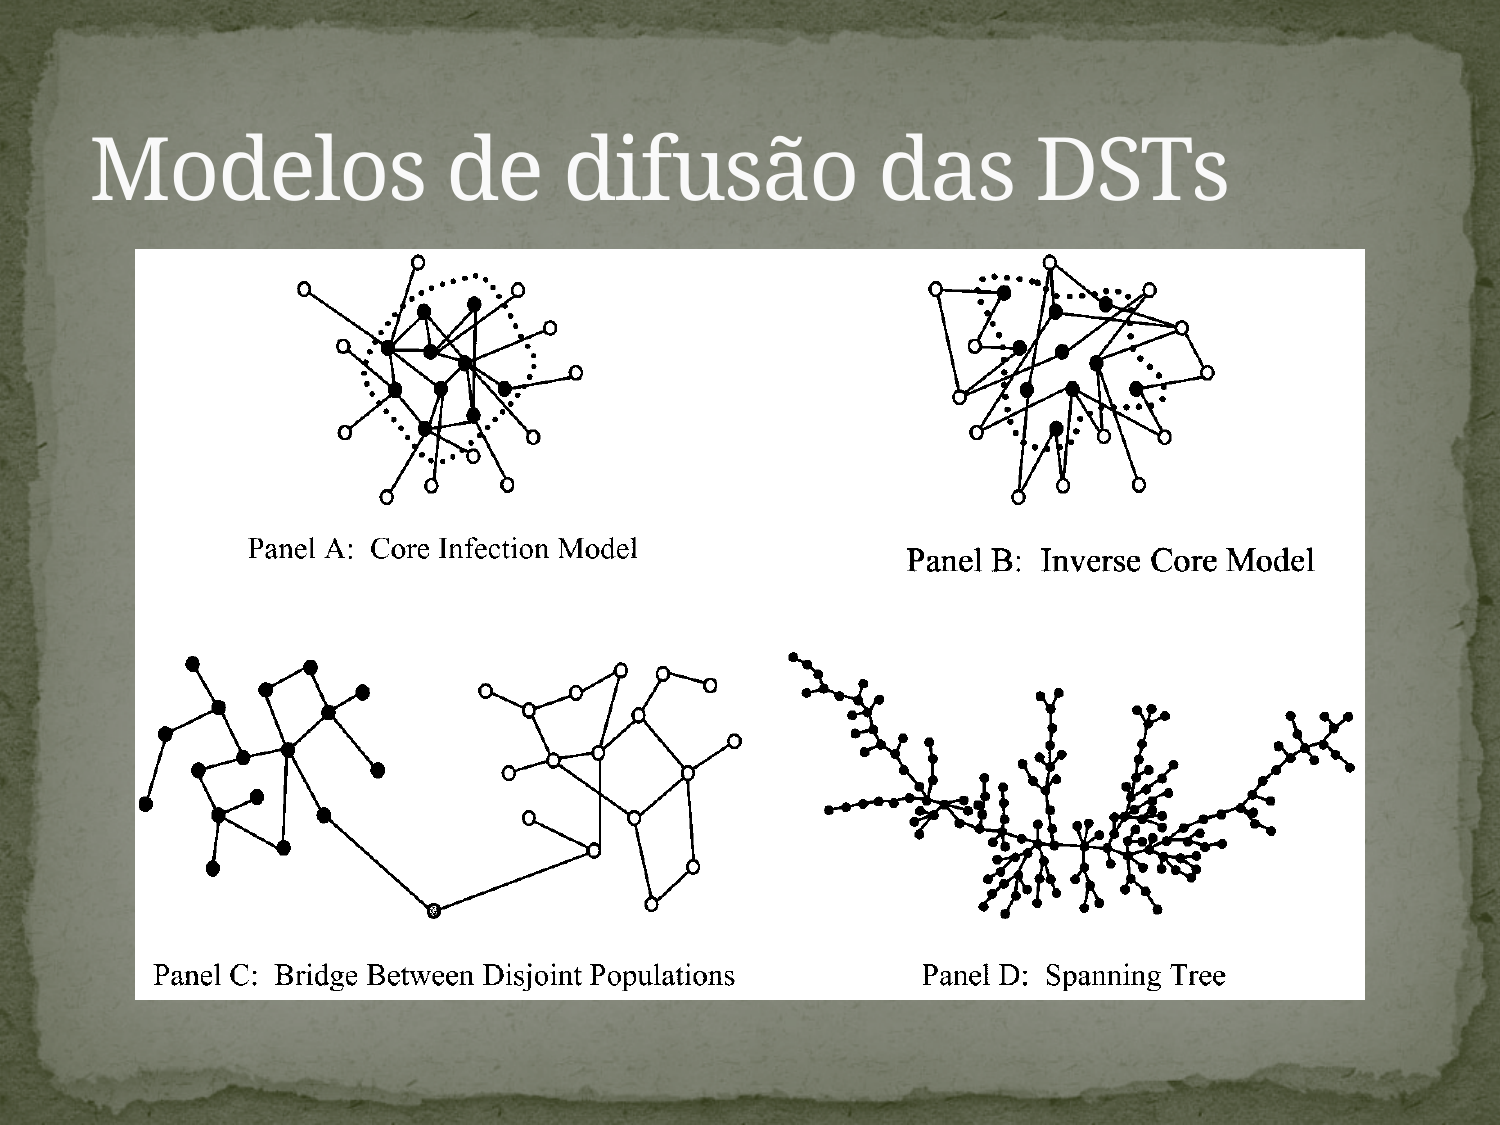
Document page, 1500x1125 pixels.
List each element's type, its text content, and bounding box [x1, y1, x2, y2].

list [138, 252, 1363, 997]
title Modelos de difusão das DSTs [74, 24, 1425, 225]
